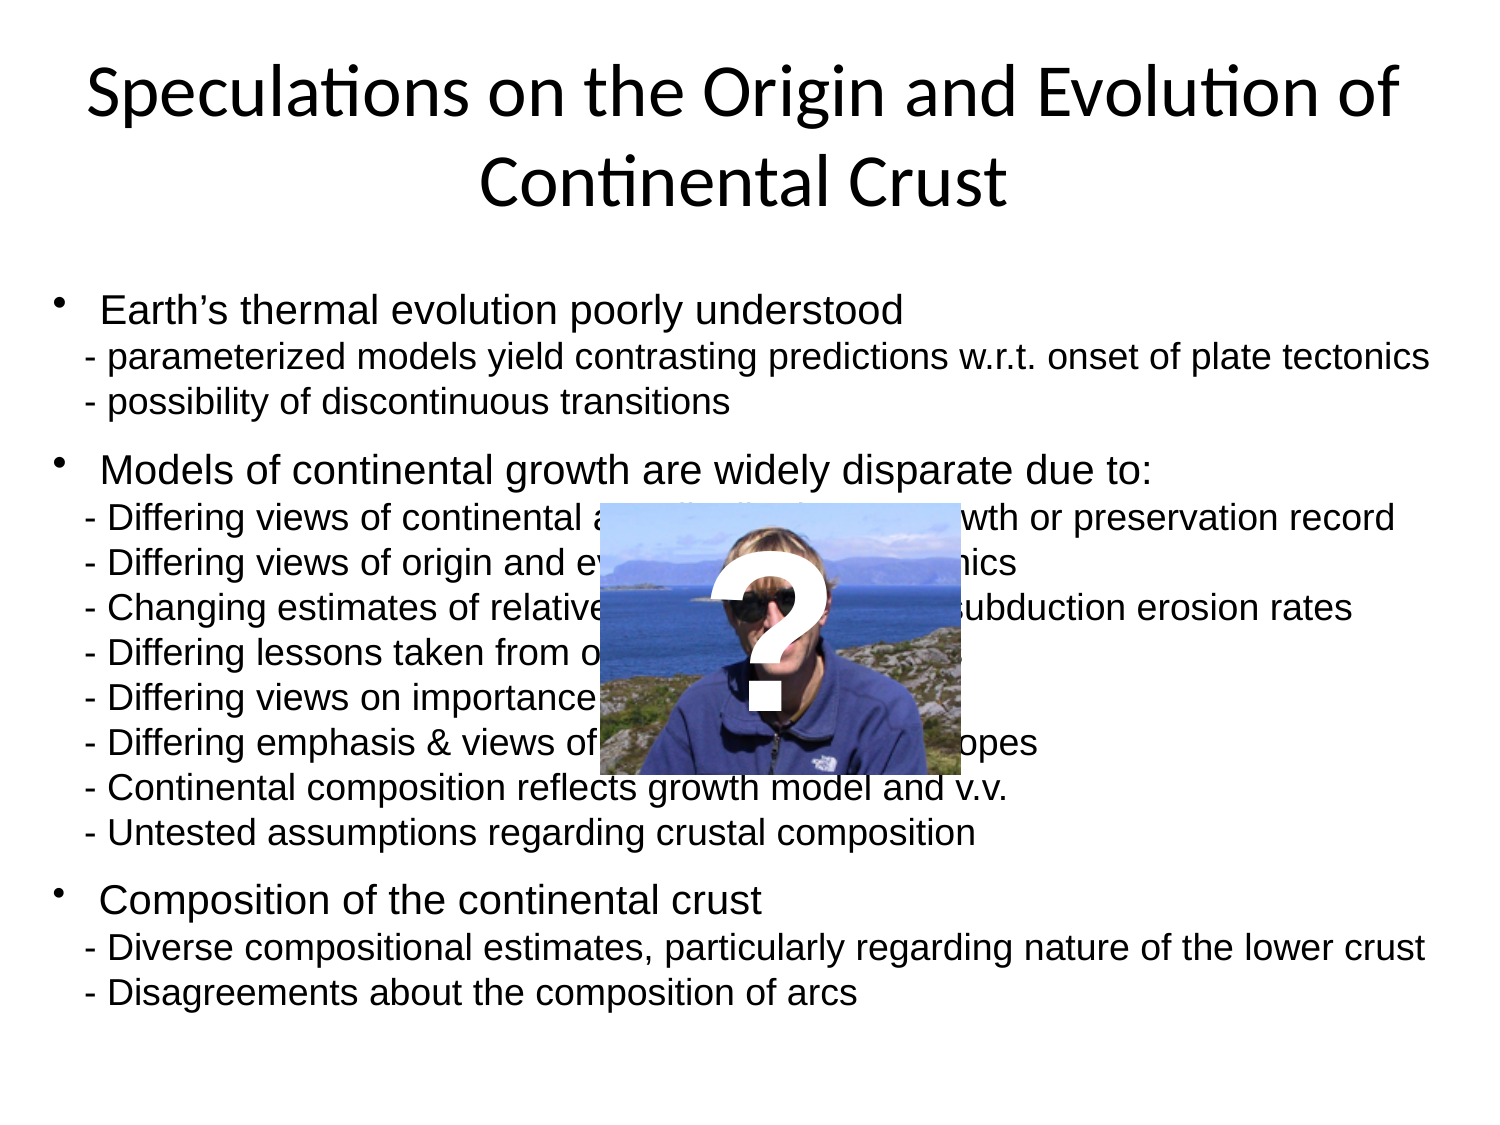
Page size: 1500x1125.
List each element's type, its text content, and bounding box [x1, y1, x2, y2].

title Speculations on the Origin and Evolution of Continental Crust [49, 37, 1438, 226]
text_box Earth’s thermal evolution poorly understood - parameterized models yield contrasting predictions w.r.t. onset of plate tectonics - possibility of discontinuous transitions Models of continental growth are widely disparate due to: - Differing views of continental age distribution as growth or preservation record - Differing views of origin and evolution of plate tectonics - Changing estimates of relative arc magmatism vs. subduction erosion rates - Differing lessons taken from other terrestrial planets - Differing views on importance of ‘freeboard’ - Differing emphasis & views of trace elements & isotopes - Continental composition reflects growth model and v.v. - Untested assumptions regarding crustal composition Composition of the continental crust - Diverse compositional estimates, particularly regarding nature of the lower crust - Disagreements about the composition of arcs [37, 275, 1488, 1021]
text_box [599, 474, 962, 776]
